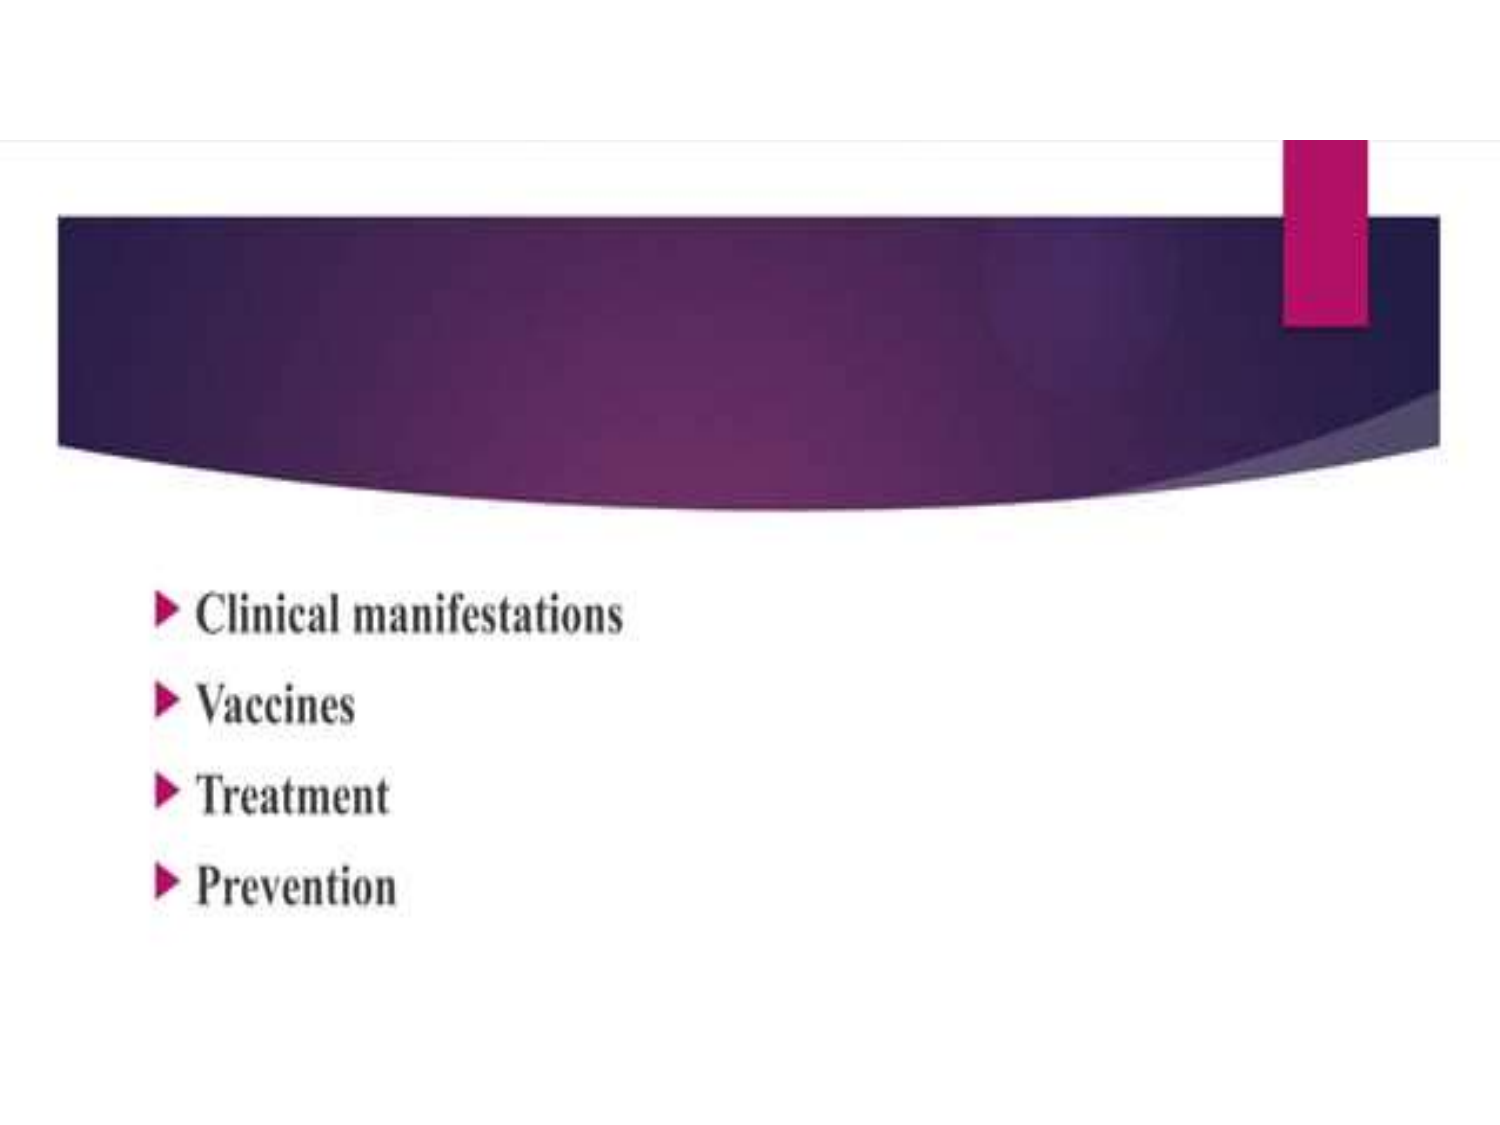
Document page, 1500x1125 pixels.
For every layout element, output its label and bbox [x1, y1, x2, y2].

picture [0, 139, 1500, 1125]
